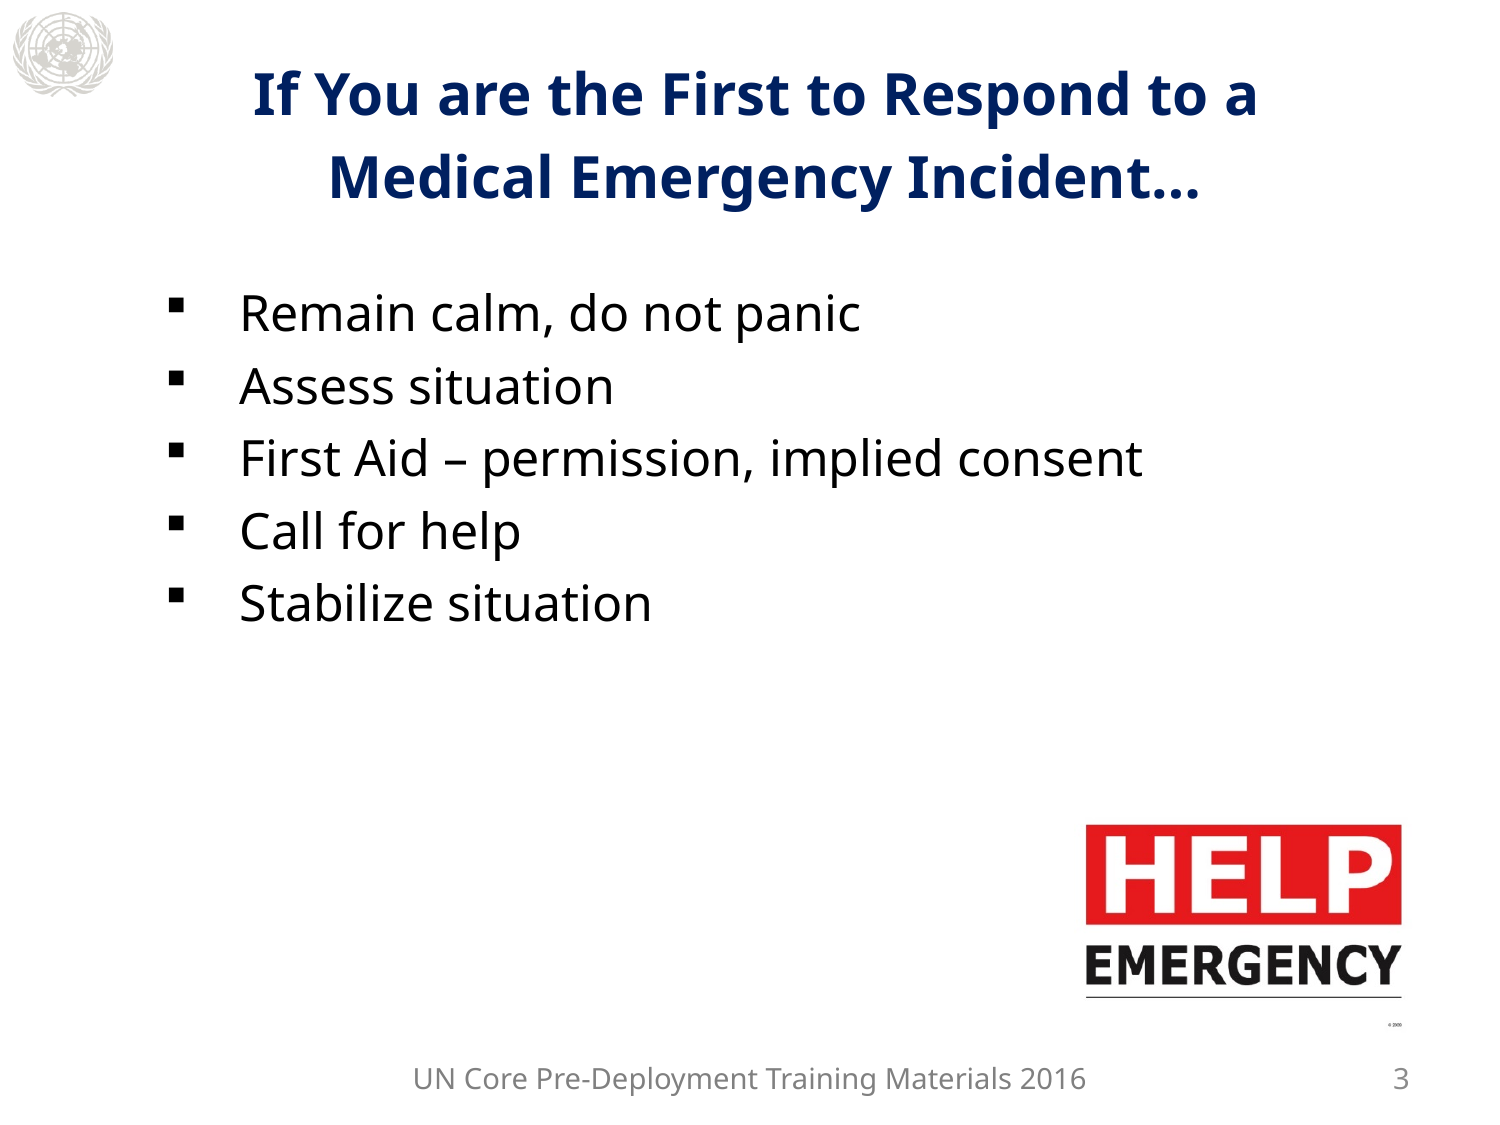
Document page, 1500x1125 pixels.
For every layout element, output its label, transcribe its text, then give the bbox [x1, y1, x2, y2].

text_box UN Core Pre-Deployment Training Materials 2016 [350, 1052, 1150, 1103]
text_box If You are the First to Respond to a Medical Emergency Incident… [73, 48, 1427, 215]
slide_number 3 [1150, 1052, 1425, 1103]
text_box Remain calm, do not panic Assess situation First Aid – permission, implied consent Call for help Stabilize situation [149, 274, 1363, 639]
picture [13, 12, 113, 97]
picture [1074, 796, 1413, 1038]
